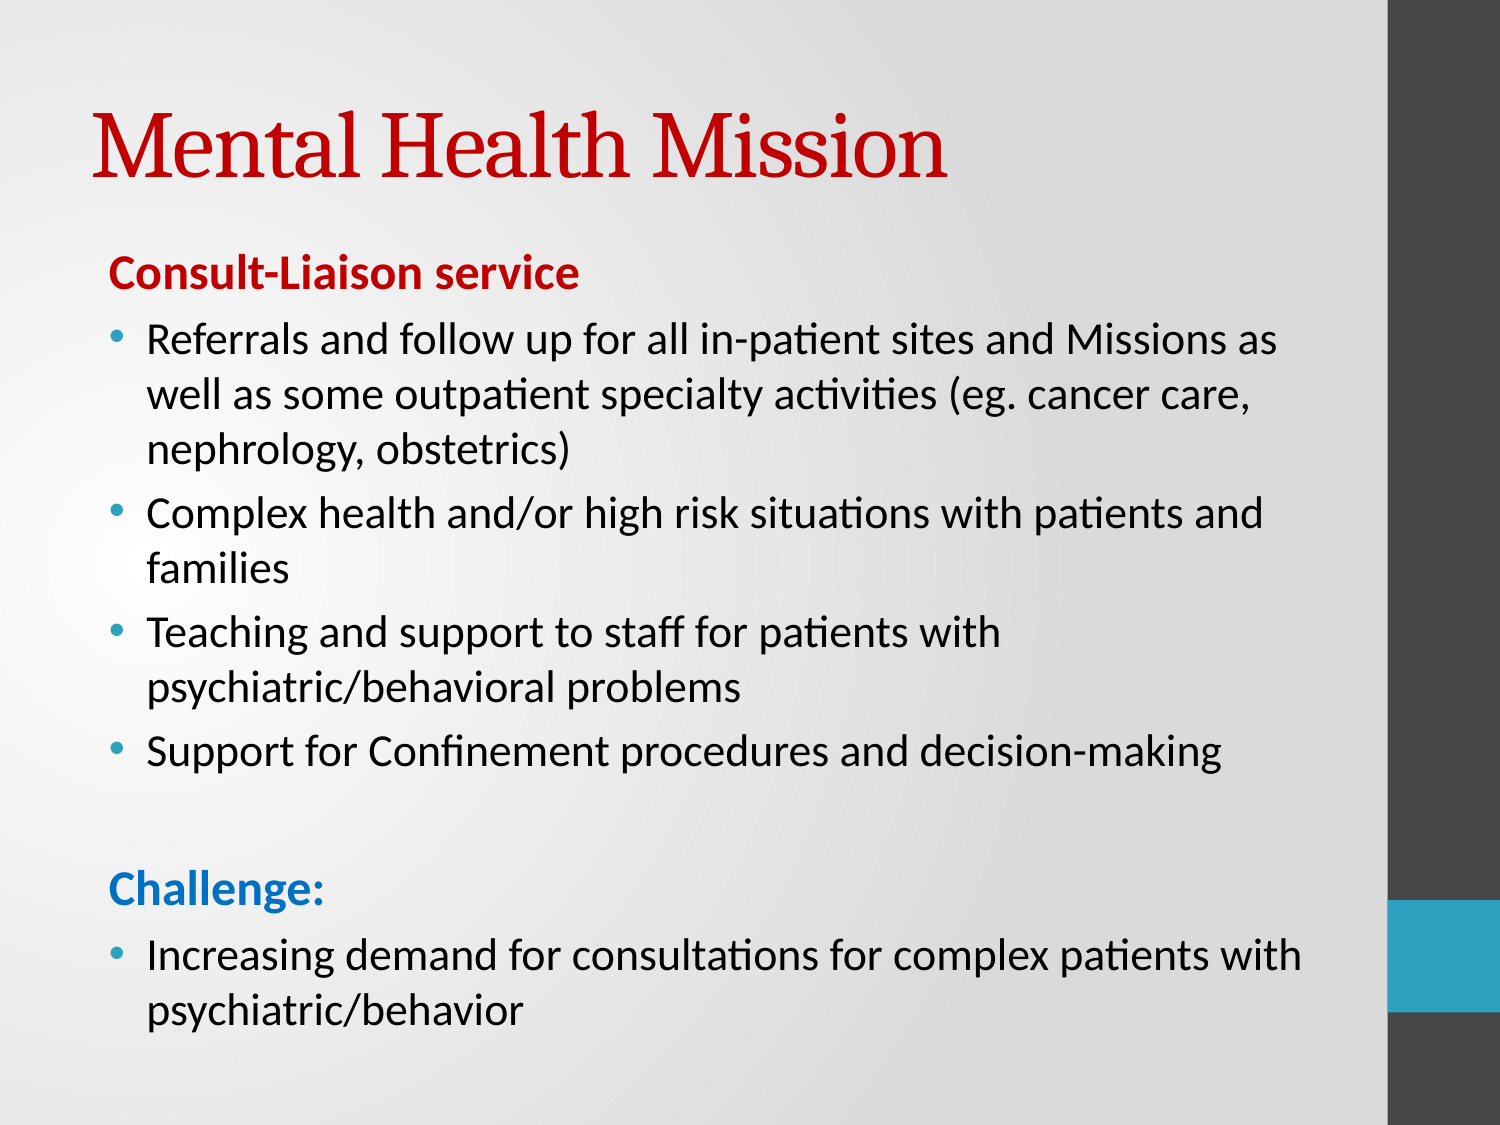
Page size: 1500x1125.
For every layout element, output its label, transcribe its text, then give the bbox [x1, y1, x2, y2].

title Mental Health Mission [75, 45, 1325, 231]
list Consult-Liaison service Referrals and follow up for all in-patient sites and Missions as well as some outpatient specialty activities (eg. cancer care, nephrology, obstetrics) Complex health and/or high risk situations with patients and families Teaching and support to staff for patients with psychiatric/behavioral problems Support for Confinement procedures and decision-making Challenge: Increasing demand for consultations for complex patients with psychiatric/behavior [74, 231, 1326, 1051]
